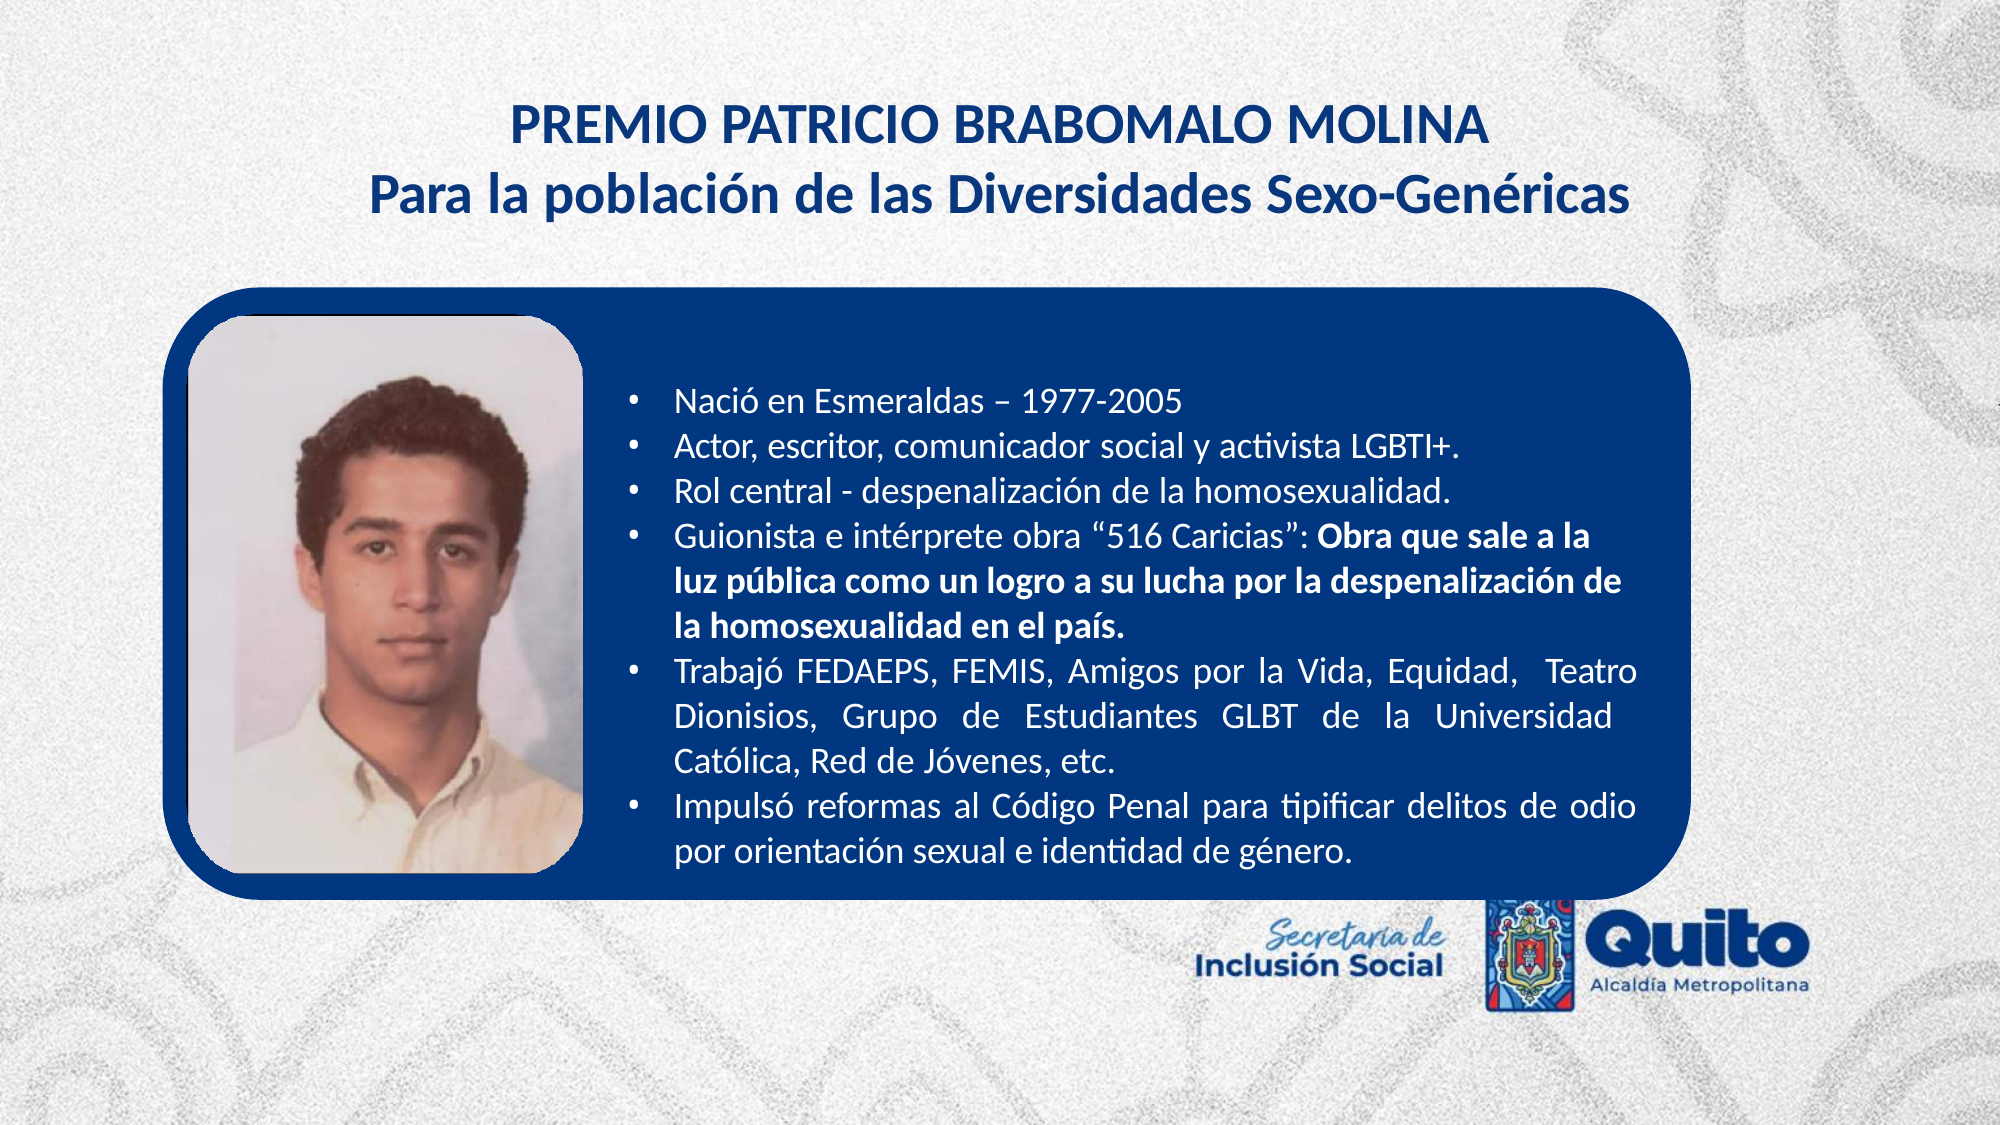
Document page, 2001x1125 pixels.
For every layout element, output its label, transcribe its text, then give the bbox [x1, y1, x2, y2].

title PREMIO PATRICIO BRABOMALO MOLINA Para la población de las Diversidades Sexo-Genéricas [360, 83, 1638, 274]
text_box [162, 287, 1692, 901]
picture [0, 0, 2000, 1125]
